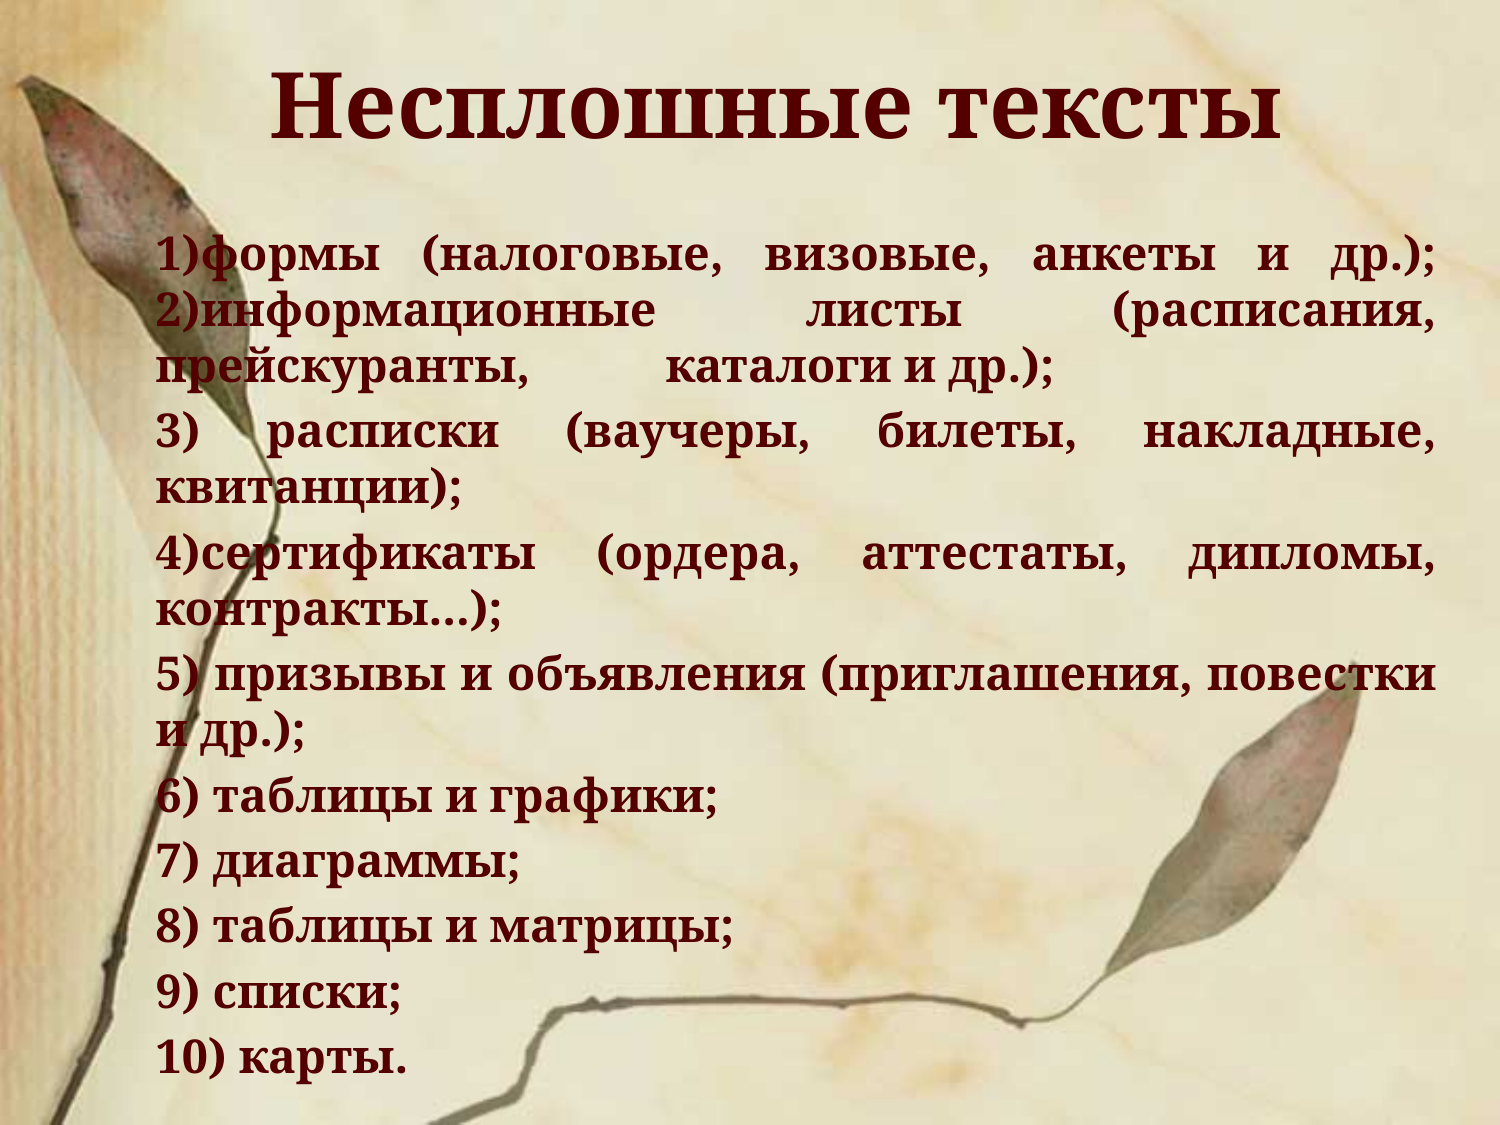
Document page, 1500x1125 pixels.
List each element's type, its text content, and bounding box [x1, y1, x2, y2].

title Несплошные тексты [163, 58, 1390, 165]
picture [0, 0, 1500, 1125]
subtitle 1)формы (налоговые, визовые, анкеты и др.); 2)информационные листы (расписания, прейскуранты, каталоги и др.); 3) расписки (ваучеры, билеты, накладные, квитанции); 4)сертификаты (ордера, аттестаты, дипломы, контракты...); 5) призывы и объявления (приглашения, повестки и др.); 6) таблицы и графики; 7) диаграммы; 8) таблицы и матрицы; 9) списки; 10) карты. [140, 152, 1454, 1102]
